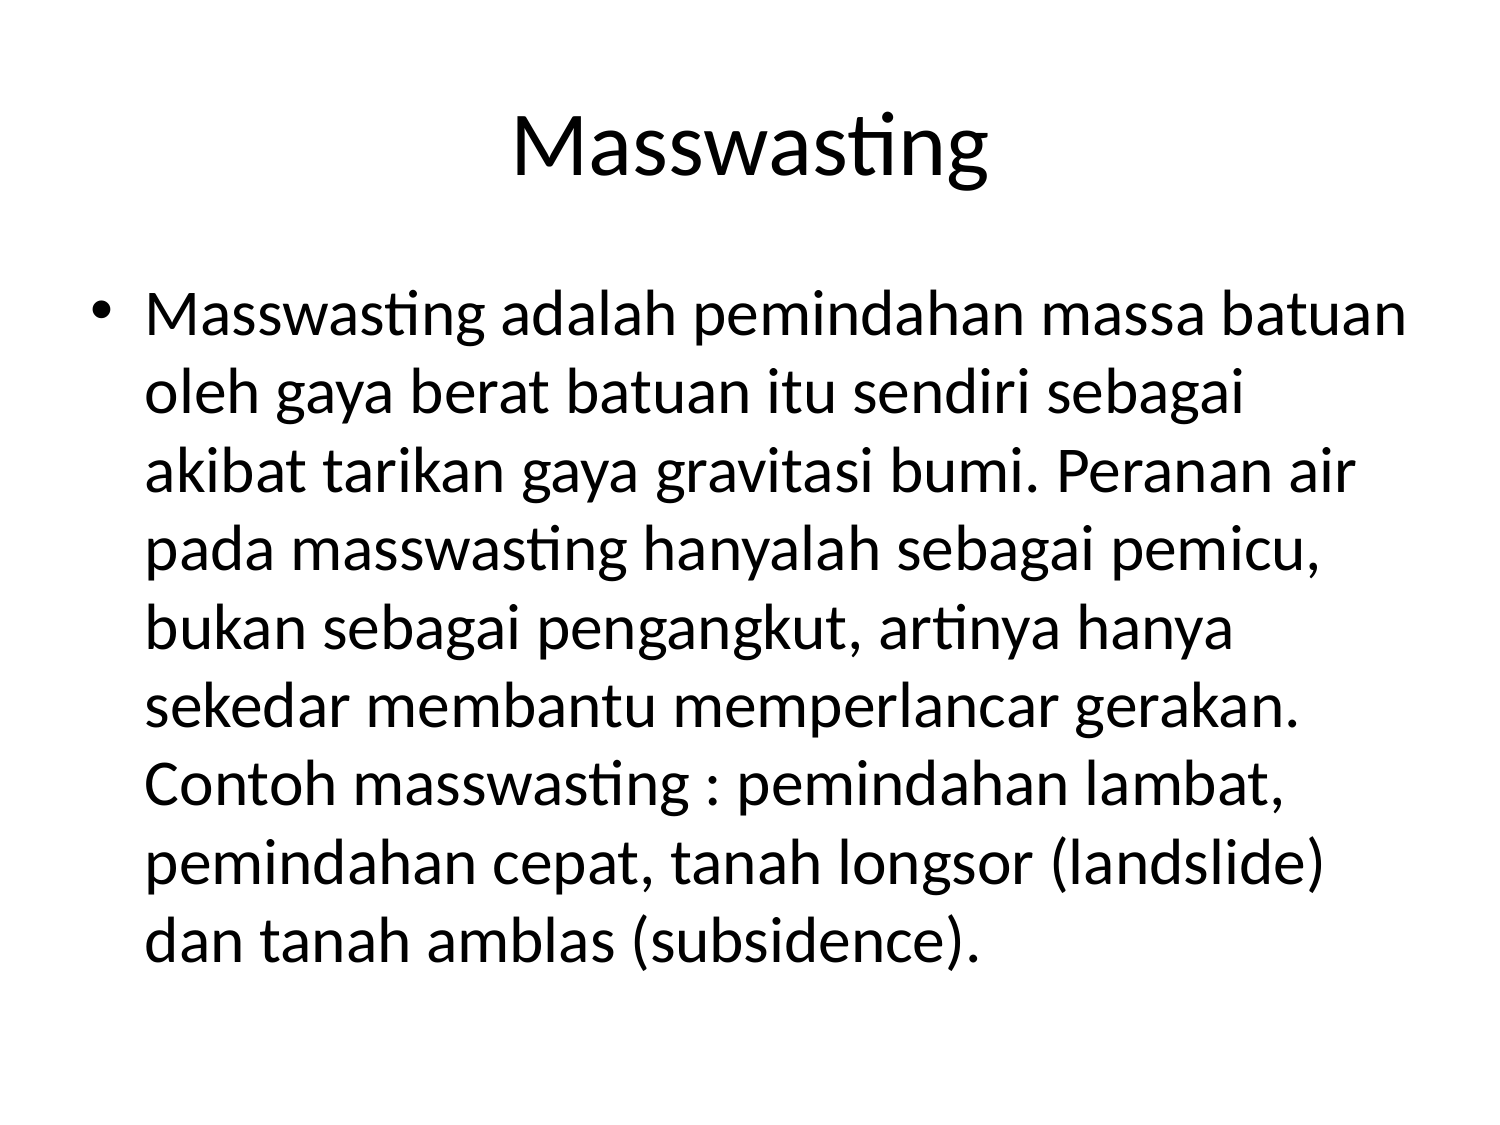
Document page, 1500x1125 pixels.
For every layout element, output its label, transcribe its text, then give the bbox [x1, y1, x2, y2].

title Masswasting [75, 45, 1425, 233]
list Masswasting adalah pemindahan massa batuan oleh gaya berat batuan itu sendiri sebagai akibat tarikan gaya gravitasi bumi. Peranan air pada masswasting hanyalah sebagai pemicu, bukan sebagai pengangkut, artinya hanya sekedar membantu memperlancar gerakan. Contoh masswasting : pemindahan lambat, pemindahan cepat, tanah longsor (landslide) dan tanah amblas (subsidence). [75, 262, 1425, 1005]
